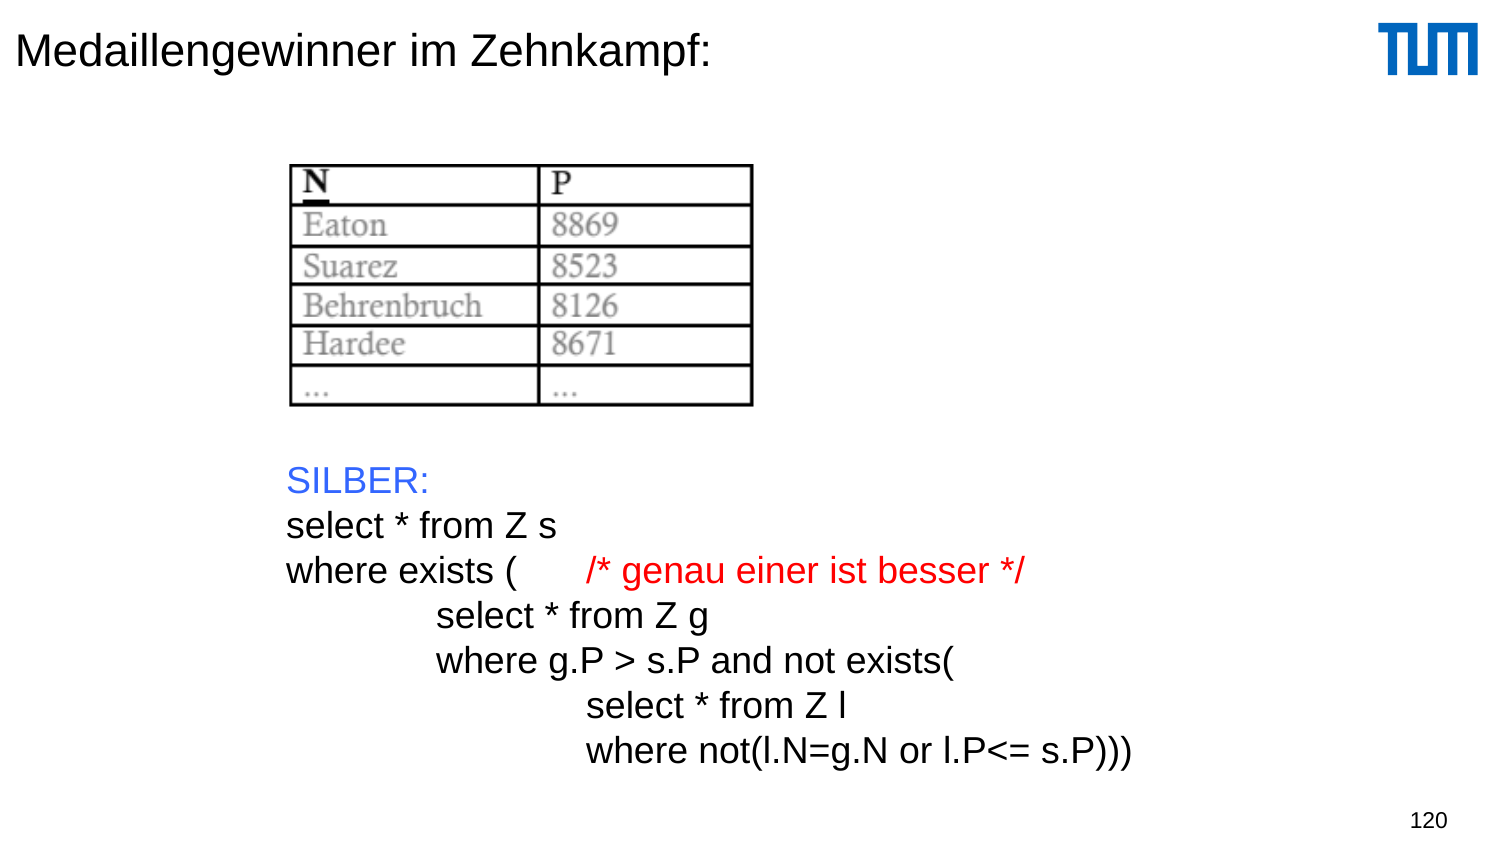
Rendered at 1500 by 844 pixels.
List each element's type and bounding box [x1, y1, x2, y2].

text_box [271, 164, 1426, 779]
slide_number [1111, 796, 1448, 842]
title [0, 0, 1500, 141]
